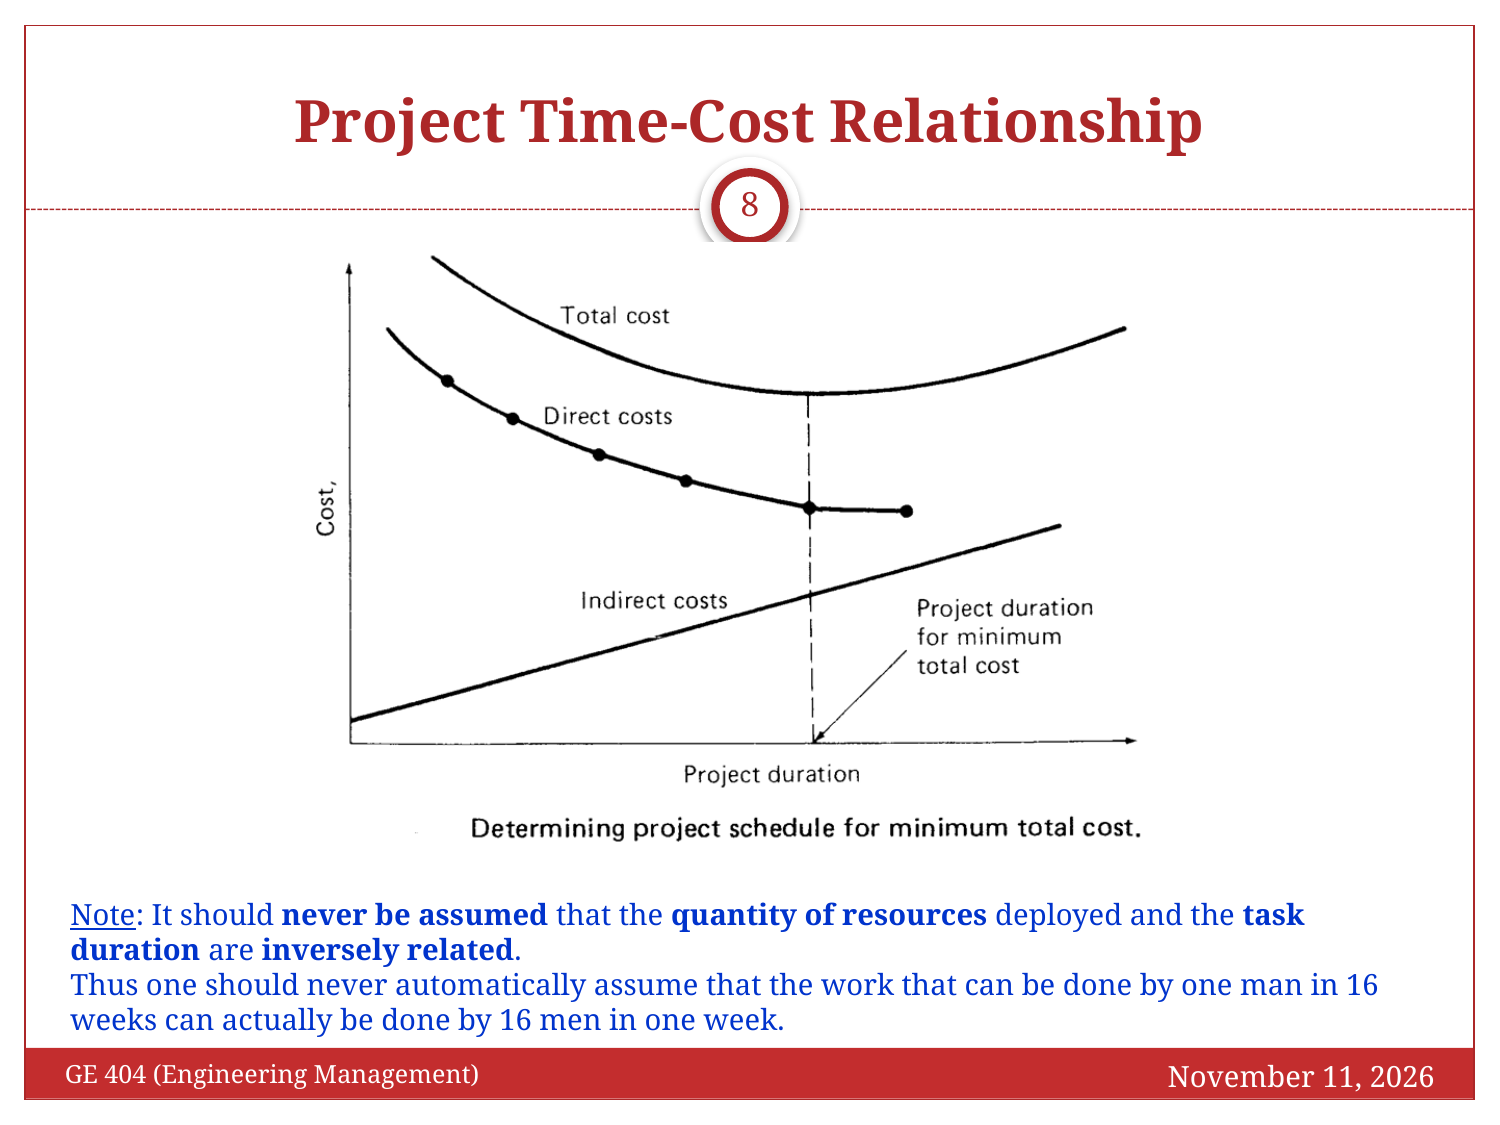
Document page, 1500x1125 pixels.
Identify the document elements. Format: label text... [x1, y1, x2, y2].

picture [312, 242, 1147, 850]
text_box Note: It should never be assumed that the quantity of resources deployed and the task duration are inversely related. Thus one should never automatically assume that the work that can be done by one man in 16 weeks can actually be done by 16 men in one week. [55, 889, 1450, 1044]
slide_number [950, 1050, 1450, 1111]
title Project Time-Cost Relationship [49, 37, 1450, 162]
footer GE 404 (Engineering Management) [50, 1051, 638, 1112]
slide_number 8 [712, 169, 788, 239]
